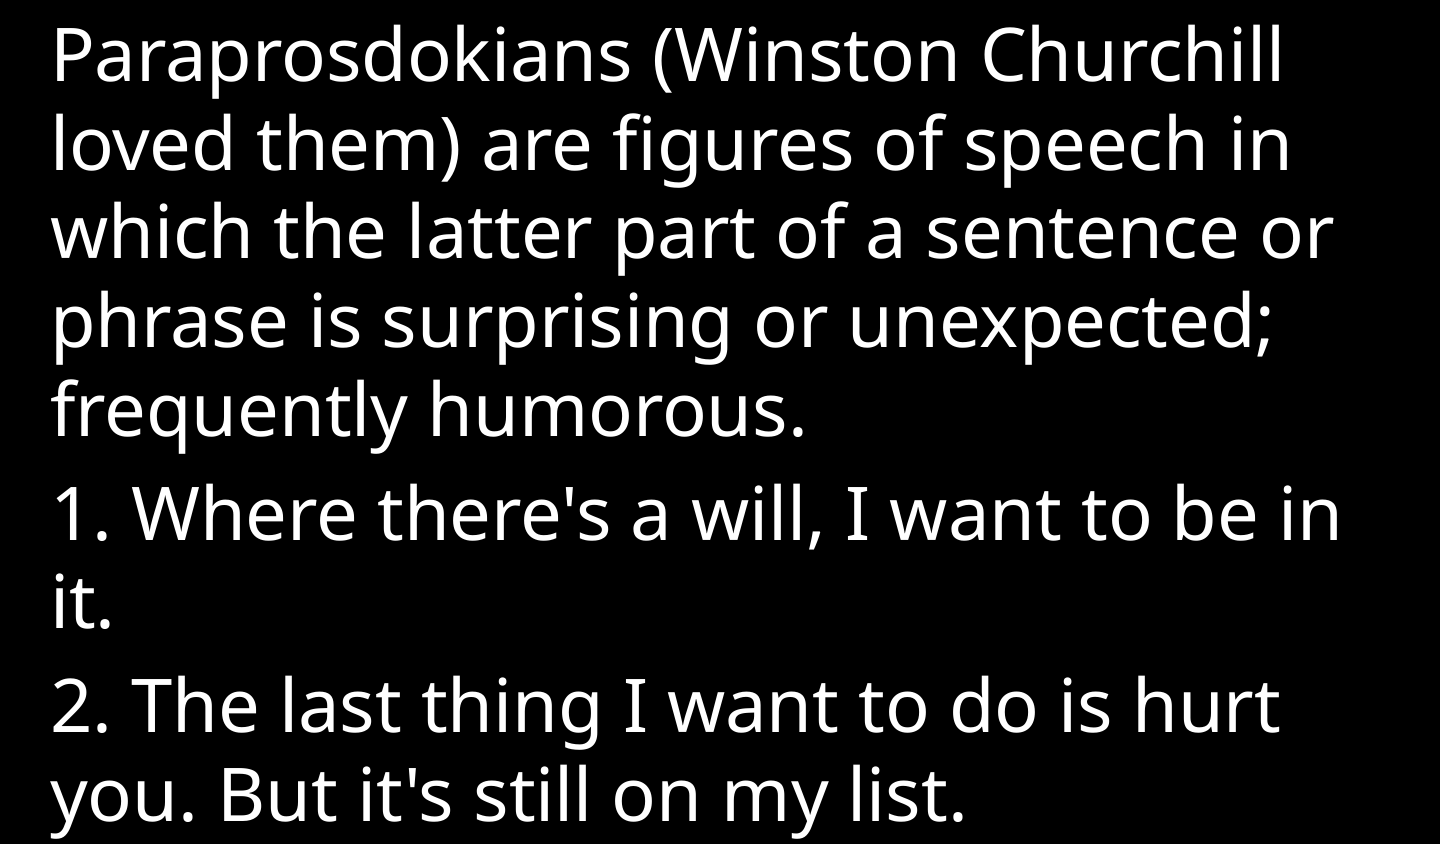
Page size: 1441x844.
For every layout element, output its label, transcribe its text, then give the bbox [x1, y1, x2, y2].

subtitle Paraprosdokians (Winston Churchill loved them) are figures of speech in which the latter part of a sentence or phrase is surprising or unexpected; frequently humorous. 1. Where there's a will, I want to be in it. 2. The last thing I want to do is hurt you. But it's still on my list. [36, 0, 1393, 844]
